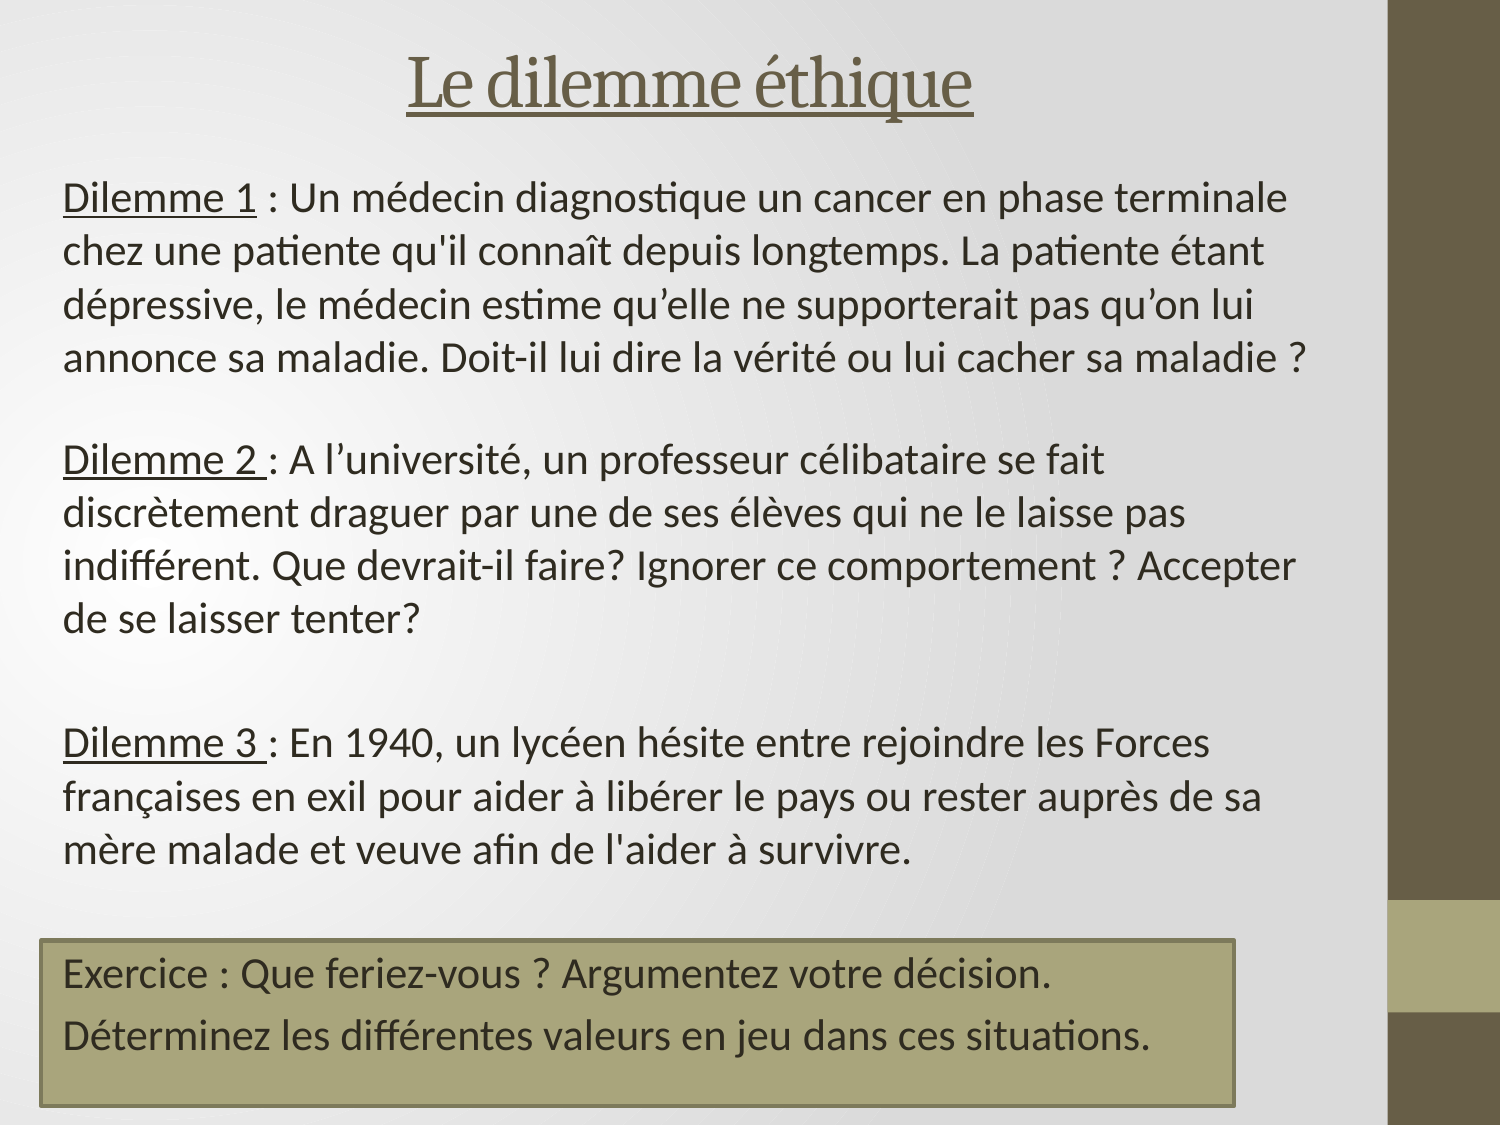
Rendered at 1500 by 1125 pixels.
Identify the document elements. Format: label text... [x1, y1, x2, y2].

list Dilemme 1 : Un médecin diagnostique un cancer en phase terminale chez une patiente qu'il connaît depuis longtemps. La patiente étant dépressive, le médecin estime qu’elle ne supporterait pas qu’on lui annonce sa maladie. Doit-il lui dire la vérité ou lui cacher sa maladie ? Dilemme 2 : A l’université, un professeur célibataire se fait discrètement draguer par une de ses élèves qui ne le laisse pas indifférent. Que devrait-il faire? Ignorer ce comportement ? Accepter de se laisser tenter? Dilemme 3 : En 1940, un lycéen hésite entre rejoindre les Forces françaises en exil pour aider à libérer le pays ou rester auprès de sa mère malade et veuve afin de l'aider à survivre. Exercice : Que feriez-vous ? Argumentez votre décision. Déterminez les différentes valeurs en jeu dans ces situations. [29, 160, 1327, 1125]
title Le dilemme éthique [64, 0, 1315, 160]
